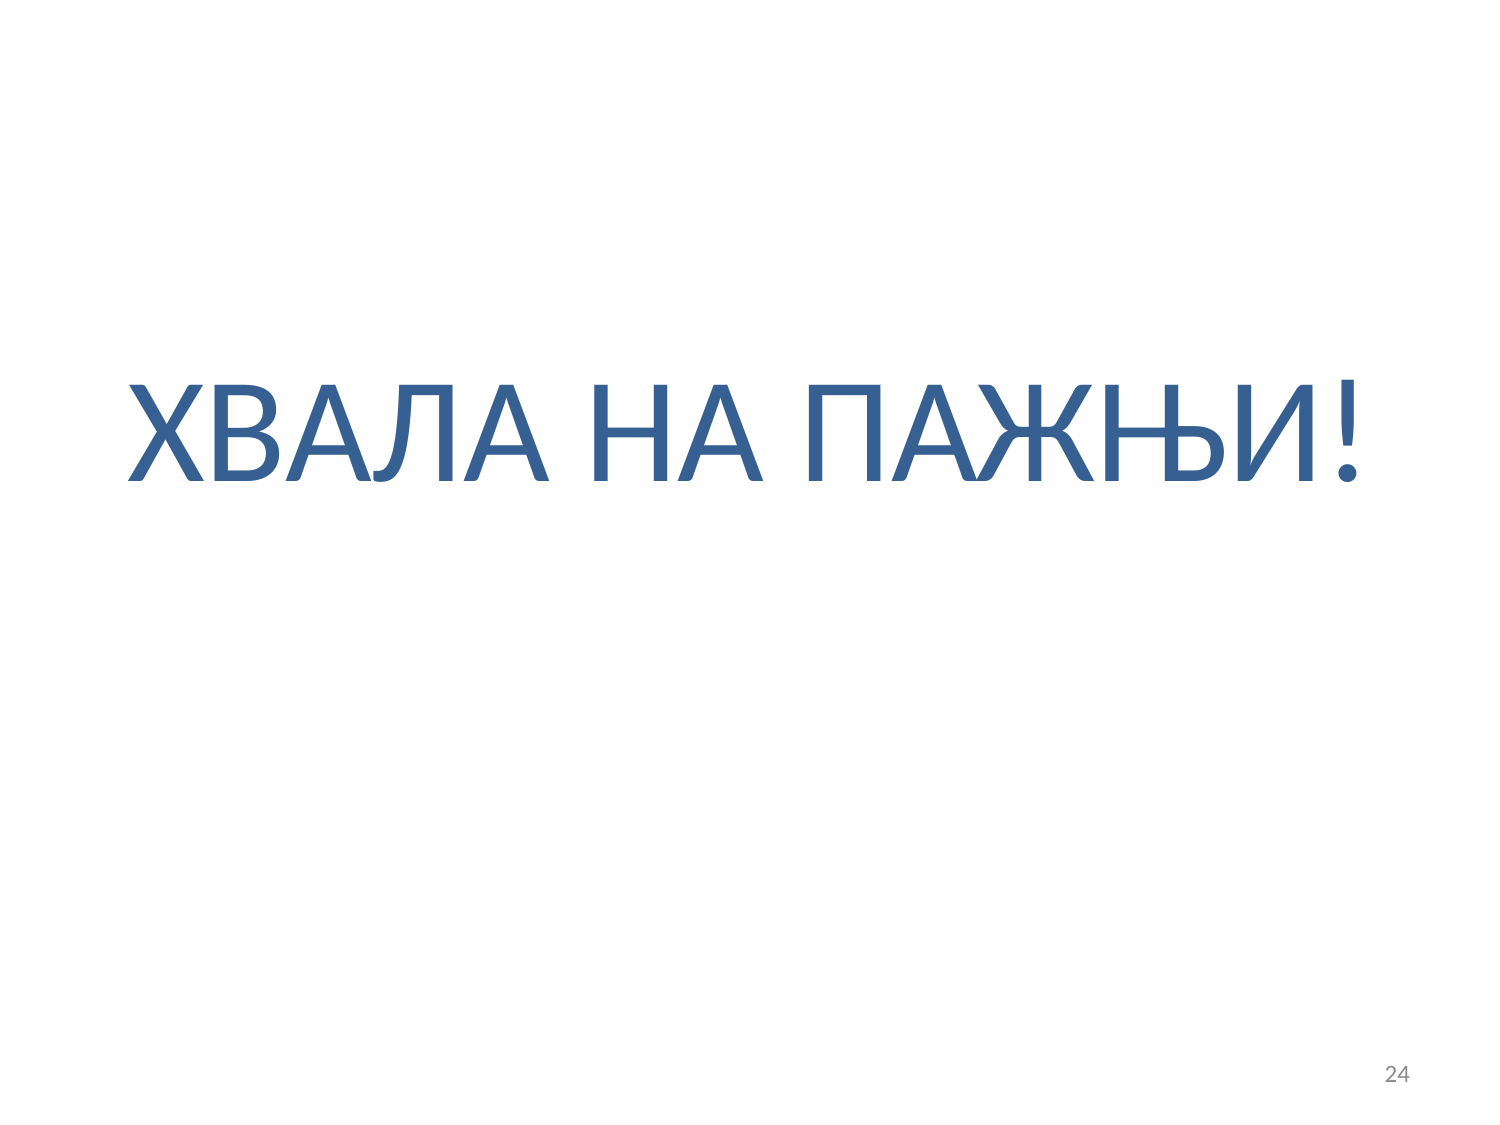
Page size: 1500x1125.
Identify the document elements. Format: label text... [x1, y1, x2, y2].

slide_number 24 [1074, 1042, 1425, 1103]
list ХВАЛА НА ПАЖЊИ! [75, 113, 1425, 1005]
